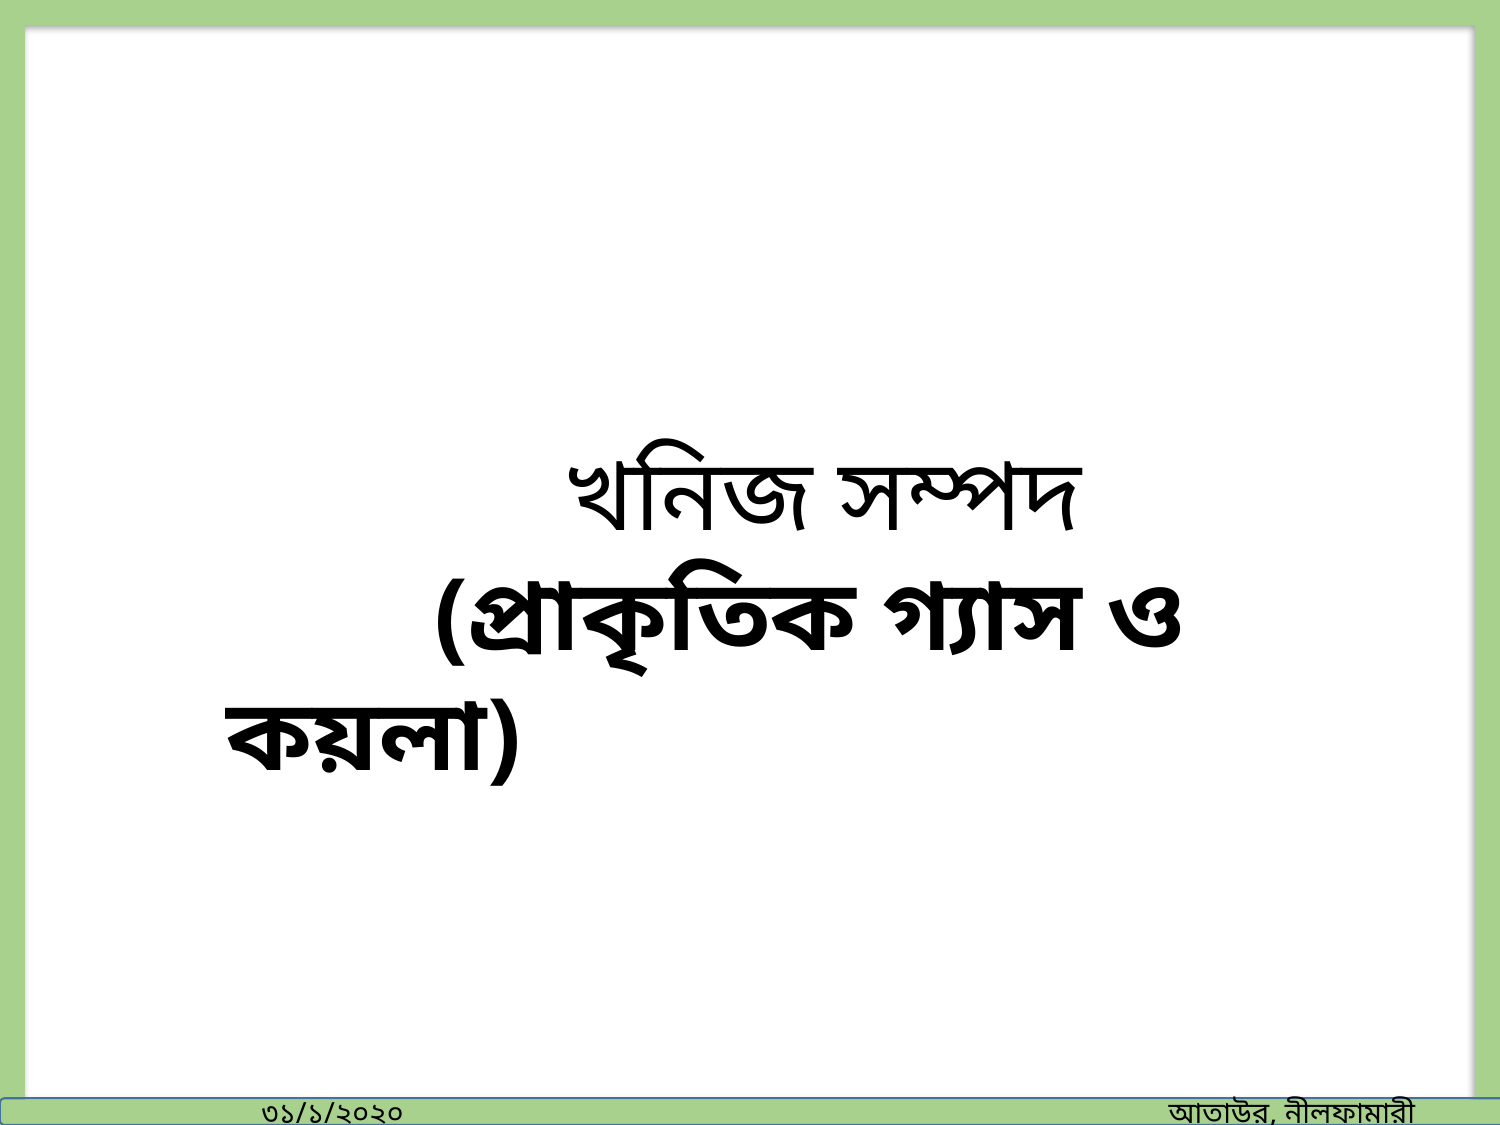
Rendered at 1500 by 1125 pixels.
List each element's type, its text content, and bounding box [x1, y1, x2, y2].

text_box ৩১/১/২০২০ আতাউর, নীলফামারী [0, 1097, 1500, 1125]
text_box খনিজ সম্পদ (প্রাকৃতিক গ্যাস ও কয়লা) [212, 422, 1357, 798]
text_box [0, 0, 1500, 1098]
